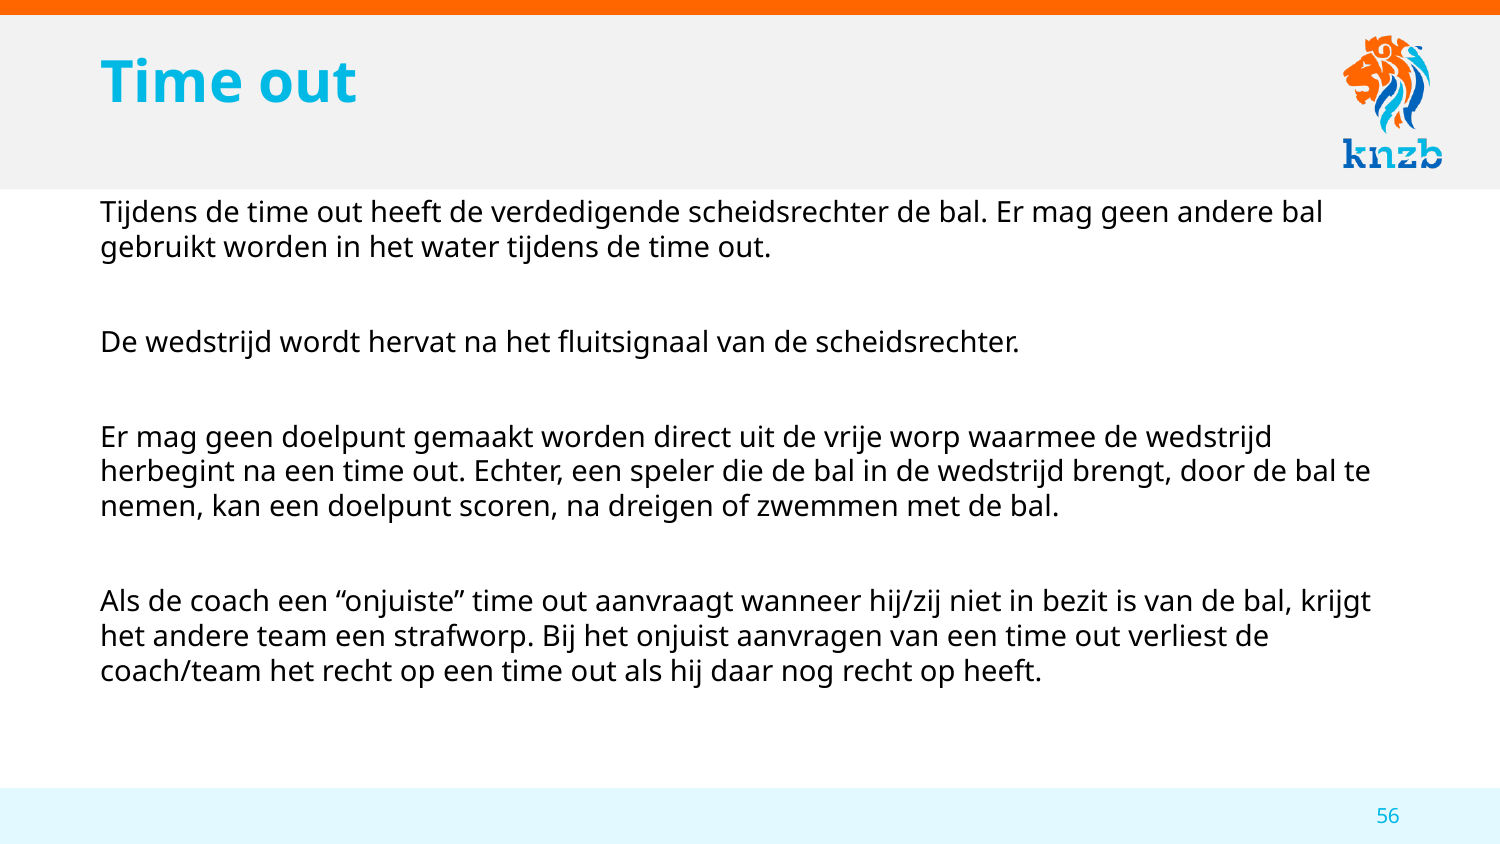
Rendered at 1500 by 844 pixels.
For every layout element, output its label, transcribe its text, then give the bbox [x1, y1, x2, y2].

picture [1340, 32, 1444, 171]
title Time out [100, 47, 1311, 192]
list Tijdens de time out heeft de verdedigende scheidsrechter de bal. Er mag geen andere bal gebruikt worden in het water tijdens de time out. De wedstrijd wordt hervat na het fluitsignaal van de scheidsrechter. Er mag geen doelpunt gemaakt worden direct uit de vrije worp waarmee de wedstrijd herbegint na een time out. Echter, een speler die de bal in de wedstrijd brengt, door de bal te nemen, kan een doelpunt scoren, na dreigen of zwemmen met de bal. Als de coach een “onjuiste” time out aanvraagt wanneer hij/zij niet in bezit is van de bal, krijgt het andere team een strafworp. Bij het onjuist aanvragen van een time out verliest de coach/team het recht op een time out als hij daar nog recht op heeft. [100, 192, 1400, 805]
slide_number 56 [1045, 805, 1400, 839]
